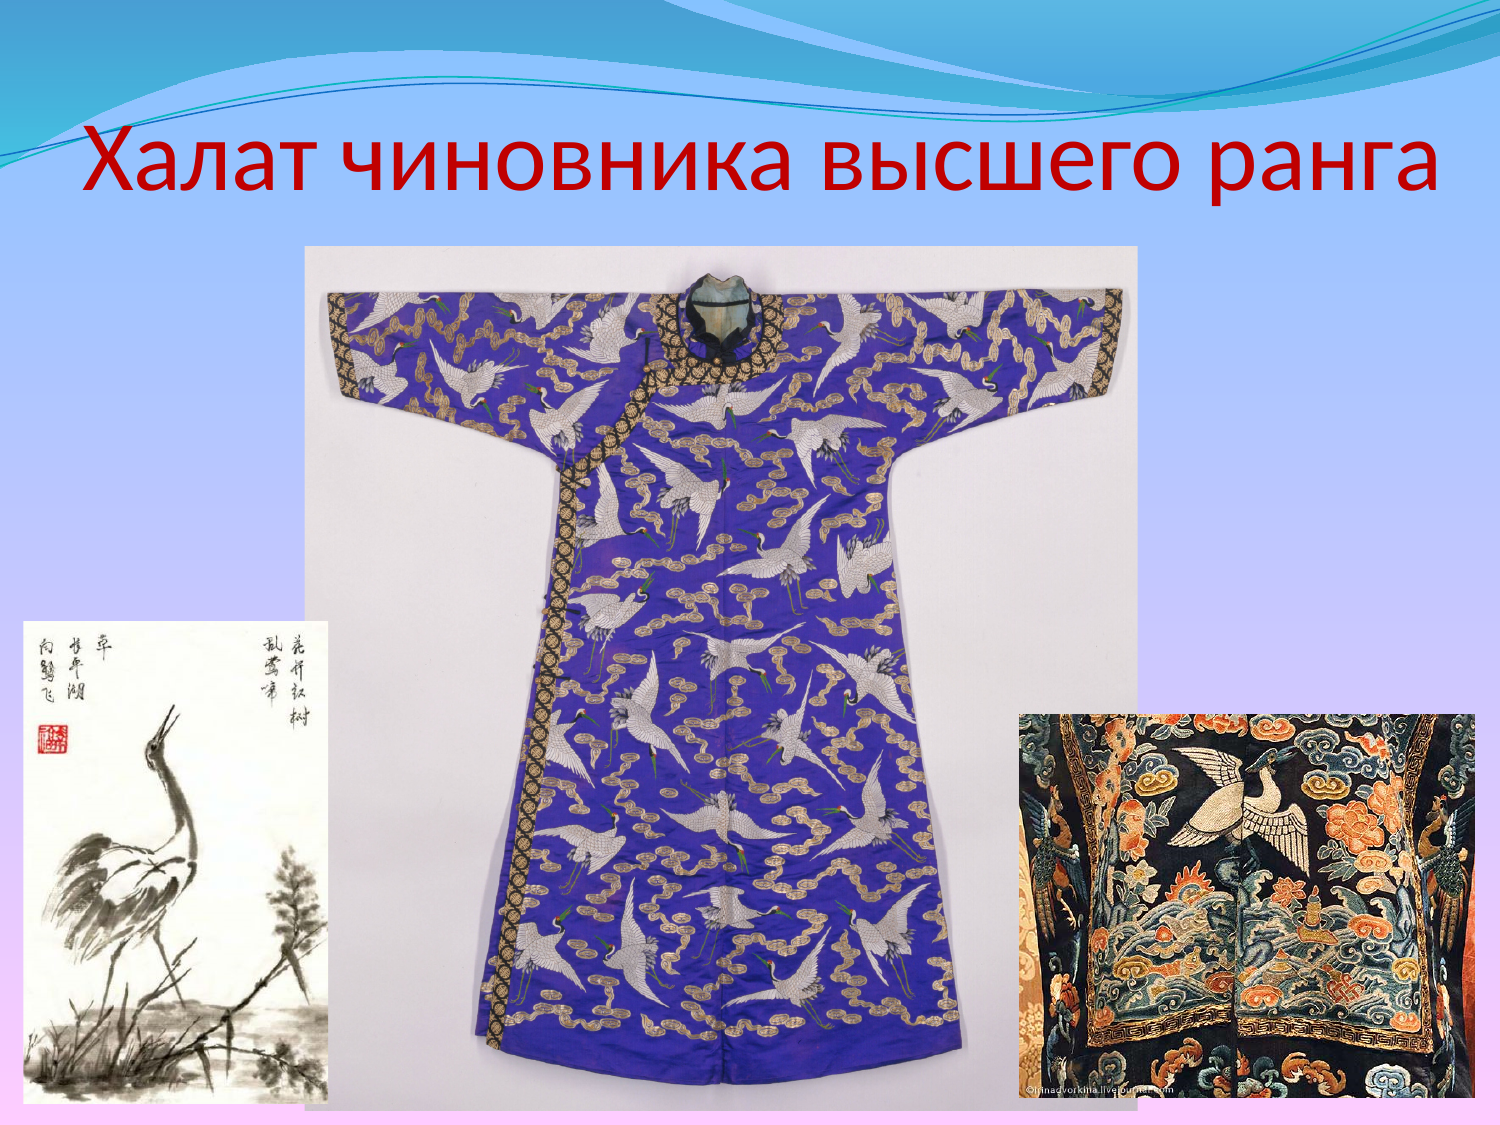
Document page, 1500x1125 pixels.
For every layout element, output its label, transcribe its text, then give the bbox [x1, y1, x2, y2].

picture [23, 245, 1475, 1111]
title Халат чиновника высшего ранга [82, 82, 1445, 211]
